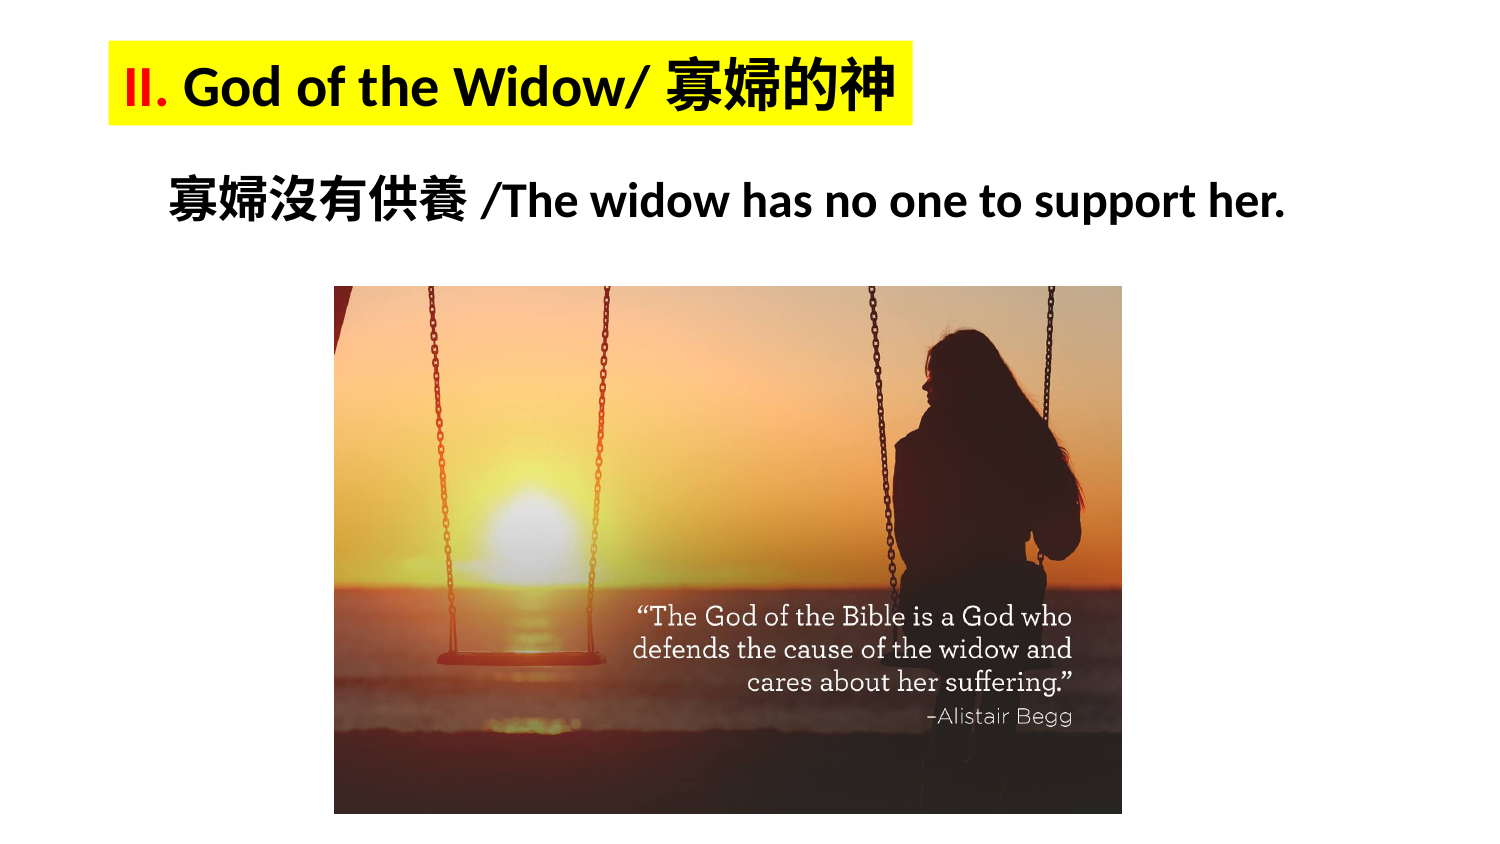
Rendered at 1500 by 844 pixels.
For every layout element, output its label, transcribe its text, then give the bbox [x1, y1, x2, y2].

text_box 寡婦沒有供養/The widow has no one to support her. [153, 159, 1302, 235]
picture [333, 286, 1122, 814]
text_box II. God of the Widow/寡婦的神 [108, 40, 913, 126]
